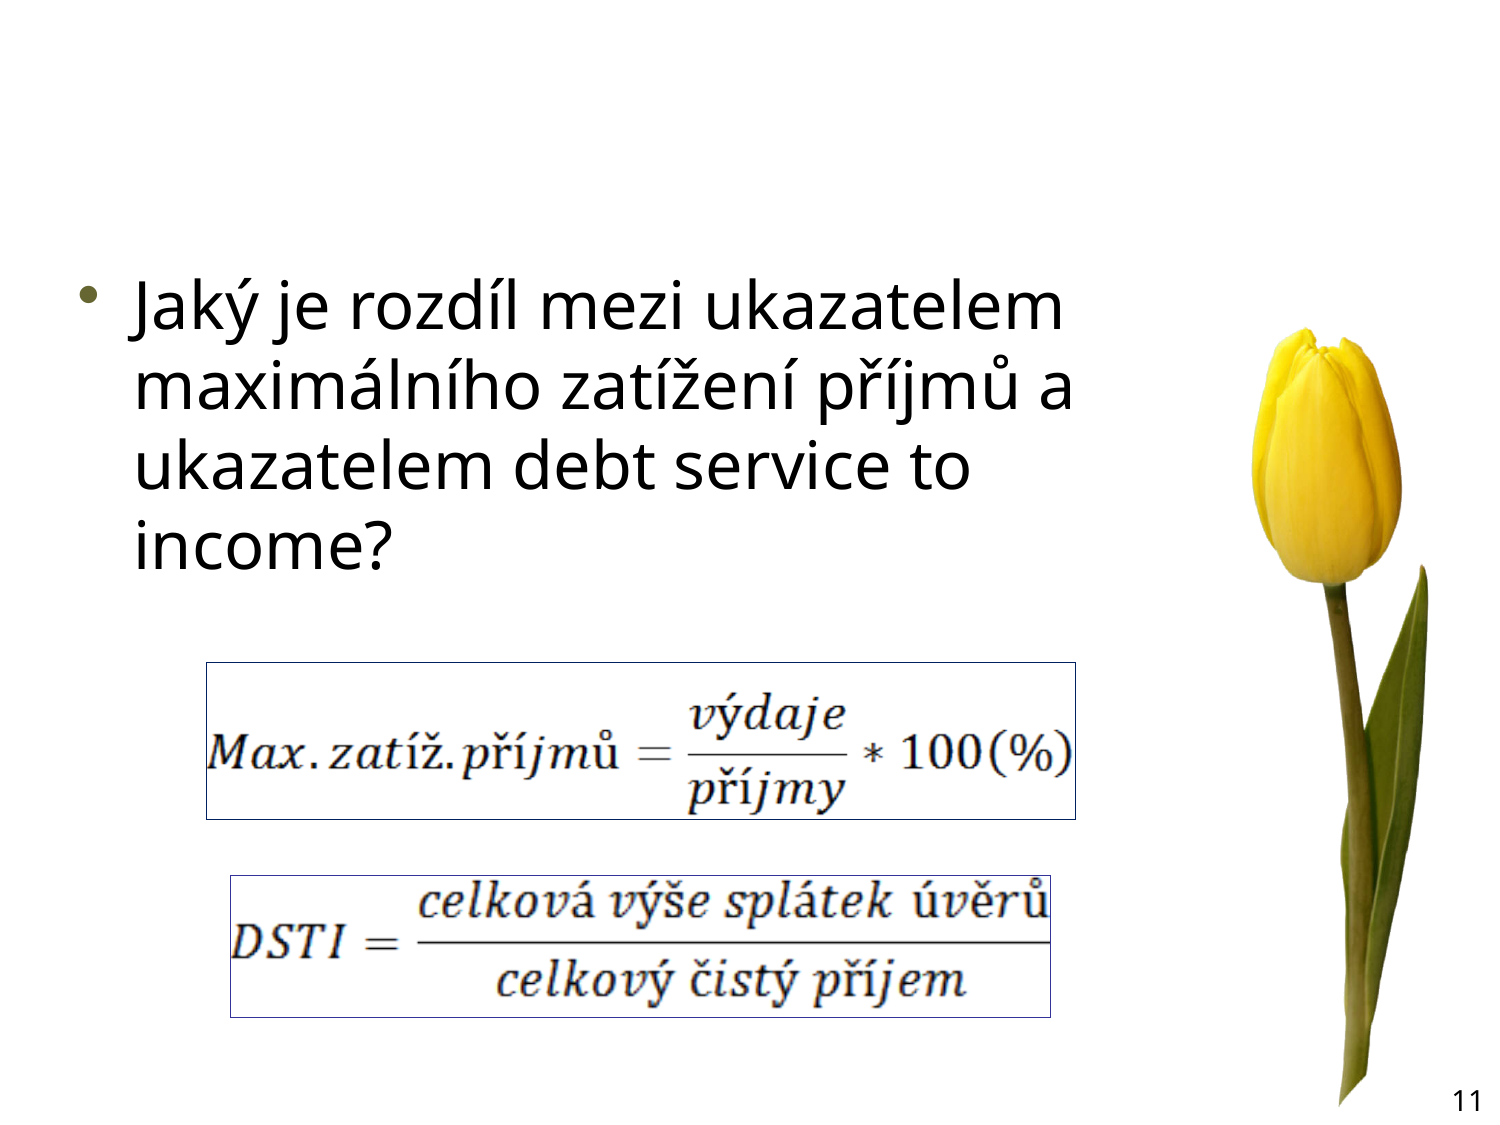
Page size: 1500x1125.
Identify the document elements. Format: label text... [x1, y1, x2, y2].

list Jaký je rozdíl mezi ukazatelem maximálního zatížení příjmů a ukazatelem debt service to income? [62, 255, 1263, 1018]
picture [230, 875, 1052, 1018]
slide_number 11 [1149, 1074, 1500, 1125]
picture [206, 662, 1076, 821]
picture [1187, 312, 1500, 1074]
